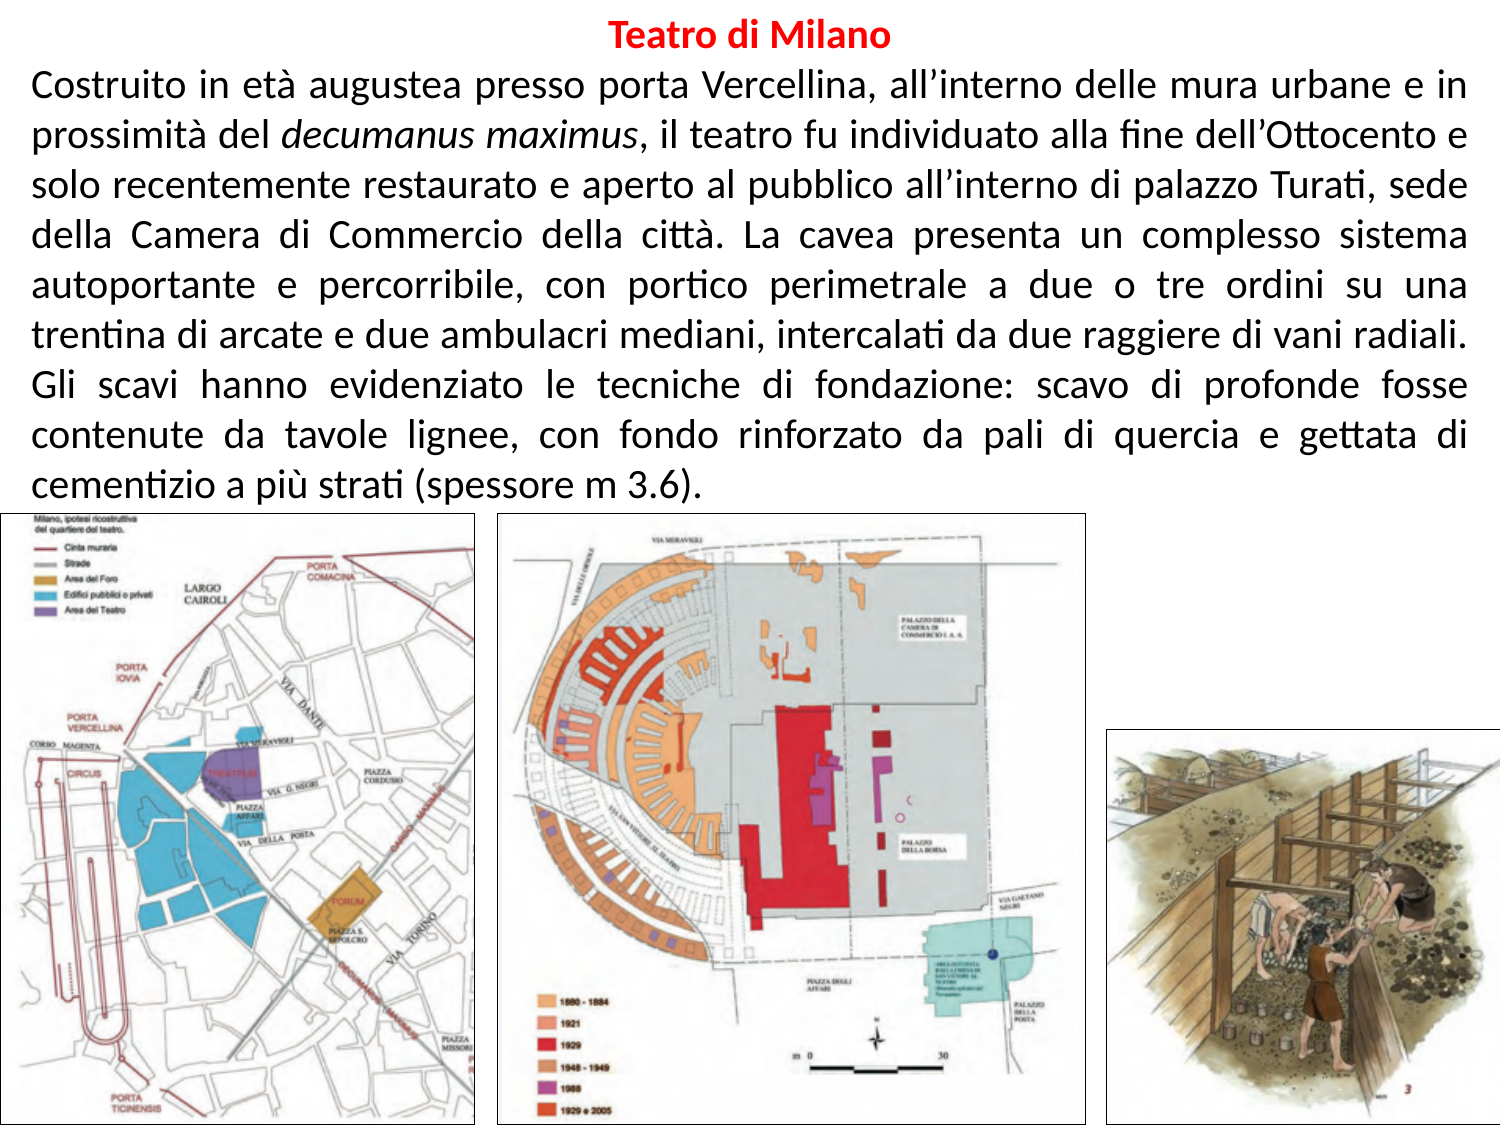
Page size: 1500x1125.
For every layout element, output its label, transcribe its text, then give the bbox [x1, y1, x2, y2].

text_box Teatro di Milano Costruito in età augustea presso porta Vercellina, all’interno delle mura urbane e in prossimità del decumanus maximus, il teatro fu individuato alla fine dell’Ottocento e solo recentemente restaurato e aperto al pubblico all’interno di palazzo Turati, sede della Camera di Commercio della città. La cavea presenta un complesso sistema autoportante e percorribile, con portico perimetrale a due o tre ordini su una trentina di arcate e due ambulacri mediani, intercalati da due raggiere di vani radiali. Gli scavi hanno evidenziato le tecniche di fondazione: scavo di profonde fosse contenute da tavole lignee, con fondo rinforzato da pali di quercia e gettata di cementizio a più strati (spessore m 3.6). [16, 0, 1484, 515]
picture [0, 513, 475, 1125]
picture [1106, 728, 1500, 1125]
picture [497, 513, 1086, 1125]
